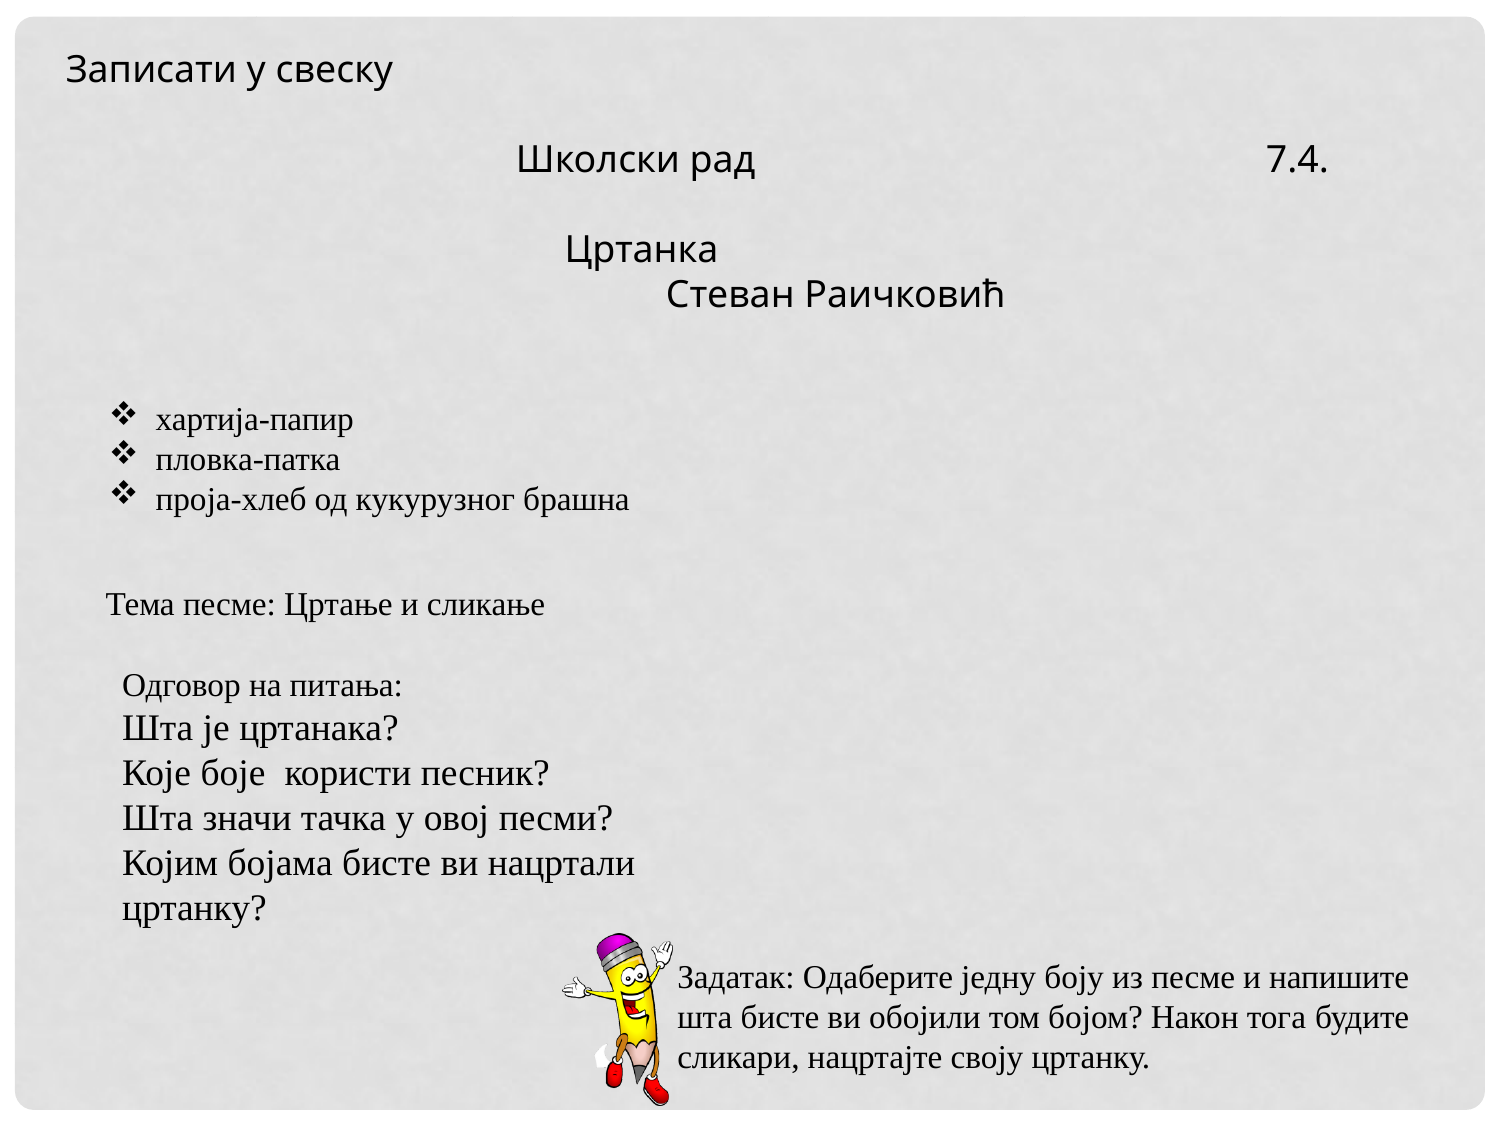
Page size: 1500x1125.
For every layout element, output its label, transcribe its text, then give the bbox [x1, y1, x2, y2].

text_box Задатак: Одаберите једну боју из песме и напишите шта бисте ви обојили том бојом? Након тога будите сликари, нацртајте своју цртанку. [673, 948, 1450, 1083]
picture [562, 932, 673, 1106]
text_box Тема песме: Цртање и сликање [90, 574, 588, 670]
text_box Записати у свеску Школски рад 7.4. Цртанка Стеван Раичковић [51, 37, 1477, 368]
text_box хартија-папир пловка-патка проја-хлеб од кукурузног брашна [94, 389, 646, 570]
text_box Одговор на питања: Шта је цртанака? Које боје користи песник? Шта значи тачка у овој песми? Којим бојама бисте ви нацртали цртанку? [107, 655, 795, 1070]
